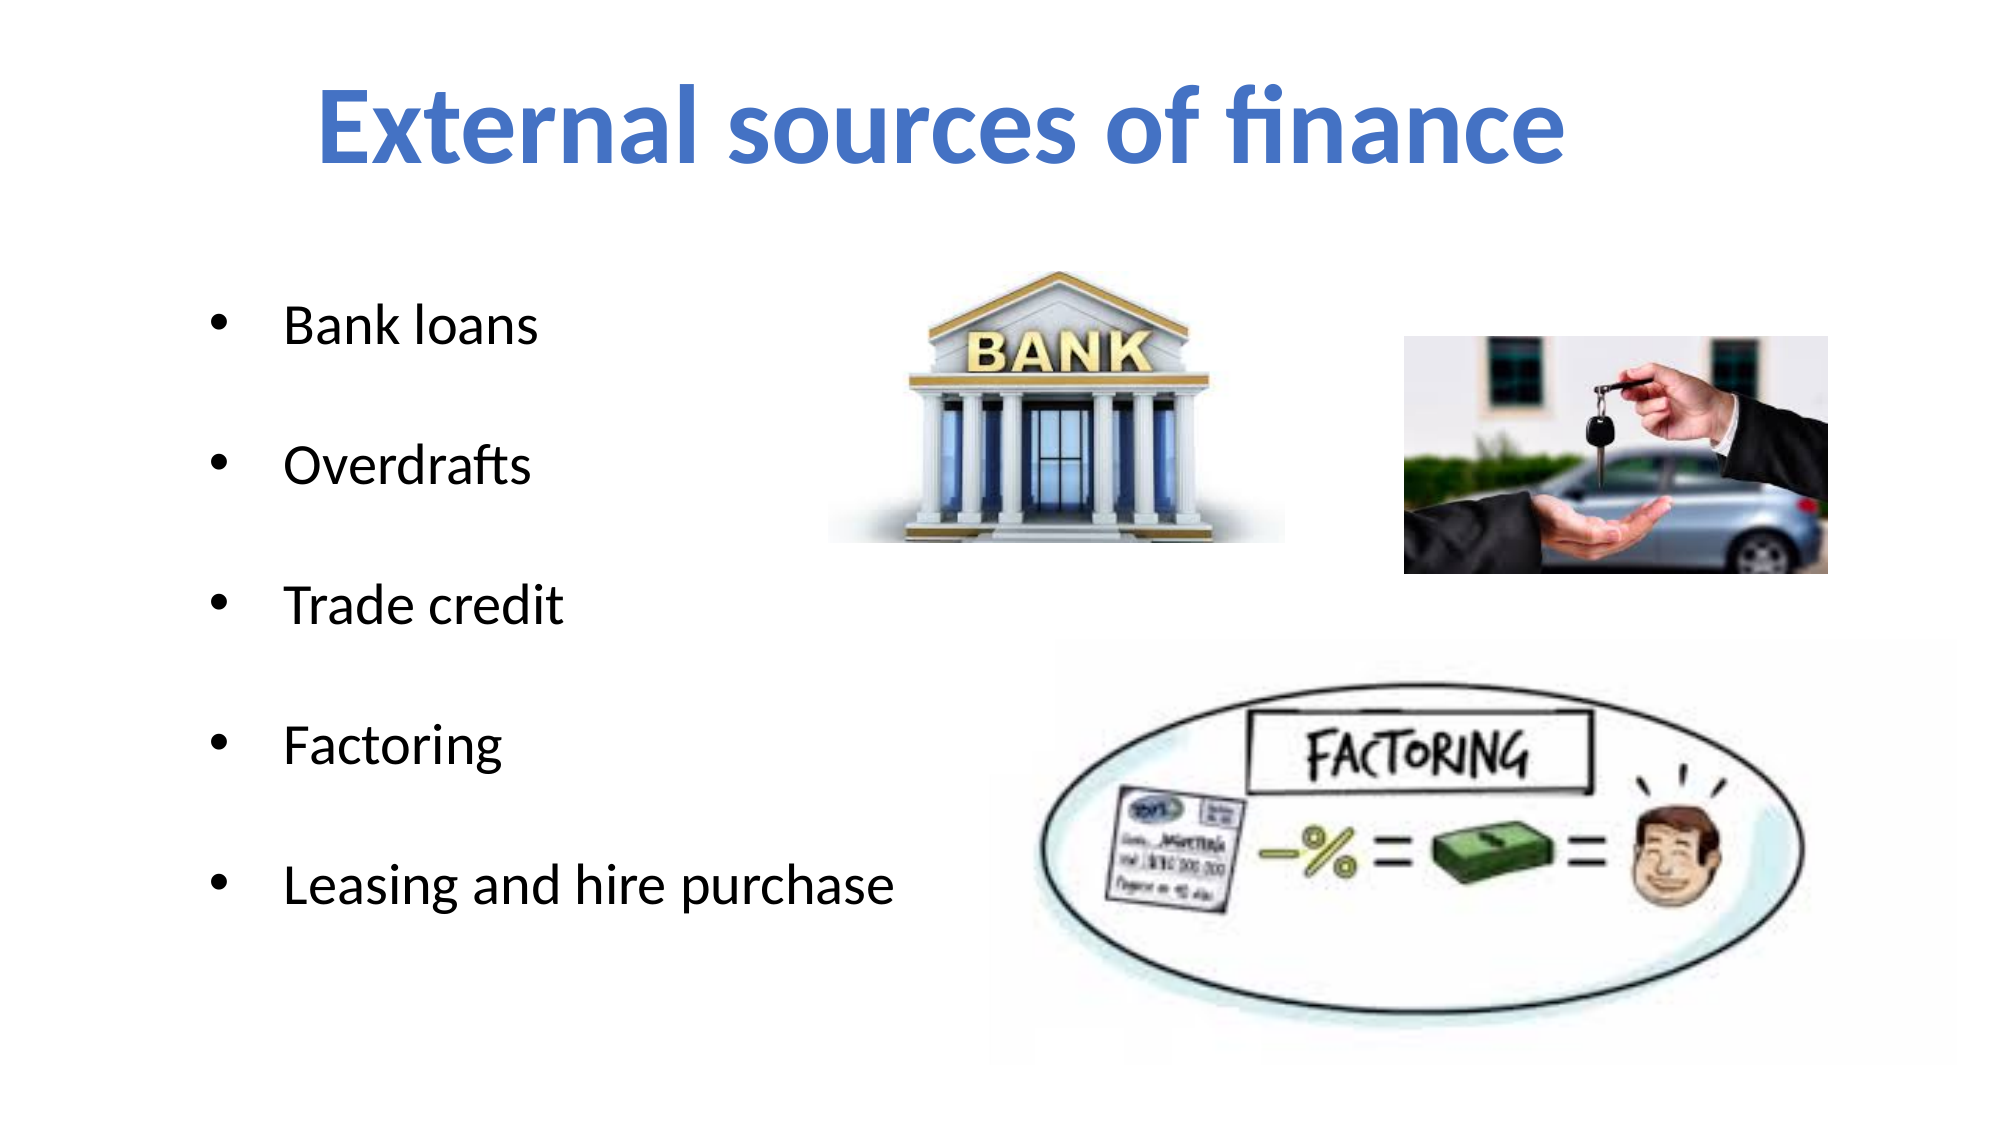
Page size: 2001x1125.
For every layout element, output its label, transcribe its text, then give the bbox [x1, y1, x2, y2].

picture [989, 639, 1957, 1065]
text_box Bank loans Overdrafts Trade credit Factoring Leasing and hire purchase [194, 278, 925, 924]
picture [828, 271, 1285, 543]
picture [1404, 336, 1828, 574]
text_box External sources of finance [301, 43, 1610, 194]
